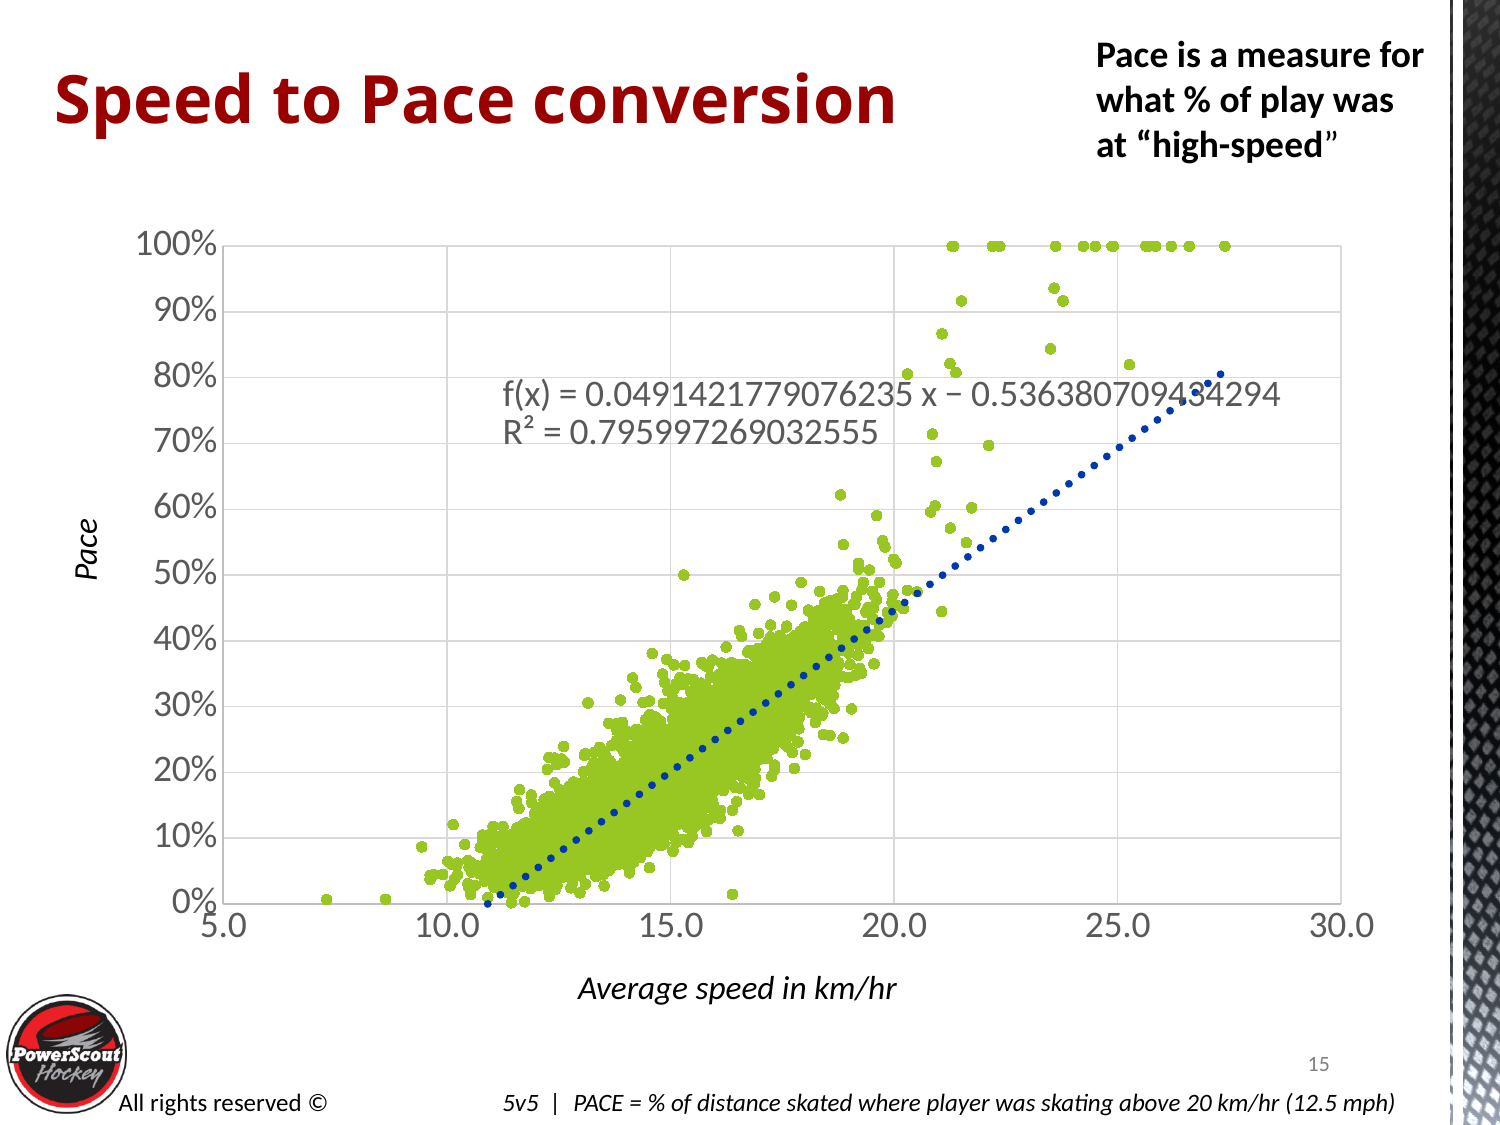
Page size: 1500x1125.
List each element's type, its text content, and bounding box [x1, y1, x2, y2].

slide_number 15 [1275, 1050, 1363, 1075]
chart [108, 212, 1401, 963]
text_box Speed to Pace conversion [40, 49, 1081, 145]
text_box 5v5 | PACE = % of distance skated where player was skating above 20 km/hr (12.5 mph) [487, 1079, 1450, 1125]
text_box Pace is a measure for what % of play was at “high-speed” [1081, 22, 1444, 172]
text_box All rights reserved © [103, 1078, 354, 1124]
text_box Average speed in km/hr [524, 972, 951, 1014]
picture [6, 993, 127, 1114]
picture [1447, 0, 1500, 1125]
text_box Pace [56, 337, 103, 764]
